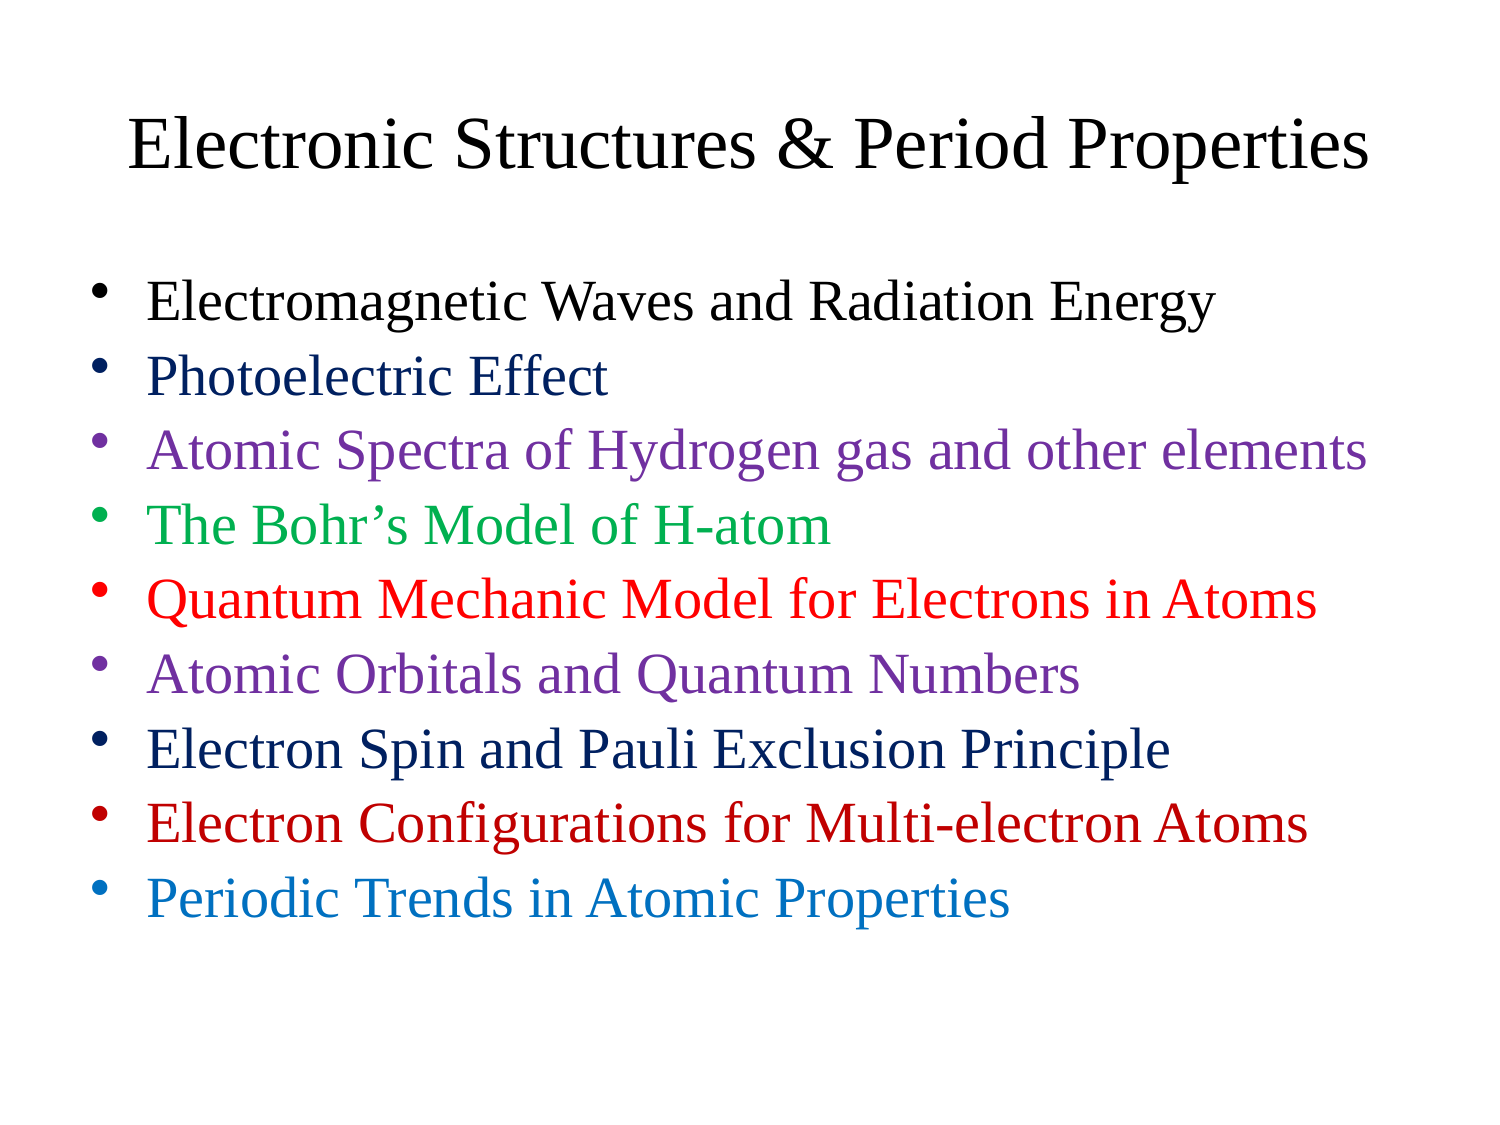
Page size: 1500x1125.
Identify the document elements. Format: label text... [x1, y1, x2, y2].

title Electronic Structures & Period Properties [75, 45, 1425, 233]
list Electromagnetic Waves and Radiation Energy Photoelectric Effect Atomic Spectra of Hydrogen gas and other elements The Bohr’s Model of H-atom Quantum Mechanic Model for Electrons in Atoms Atomic Orbitals and Quantum Numbers Electron Spin and Pauli Exclusion Principle Electron Configurations for Multi-electron Atoms Periodic Trends in Atomic Properties [75, 262, 1425, 1038]
